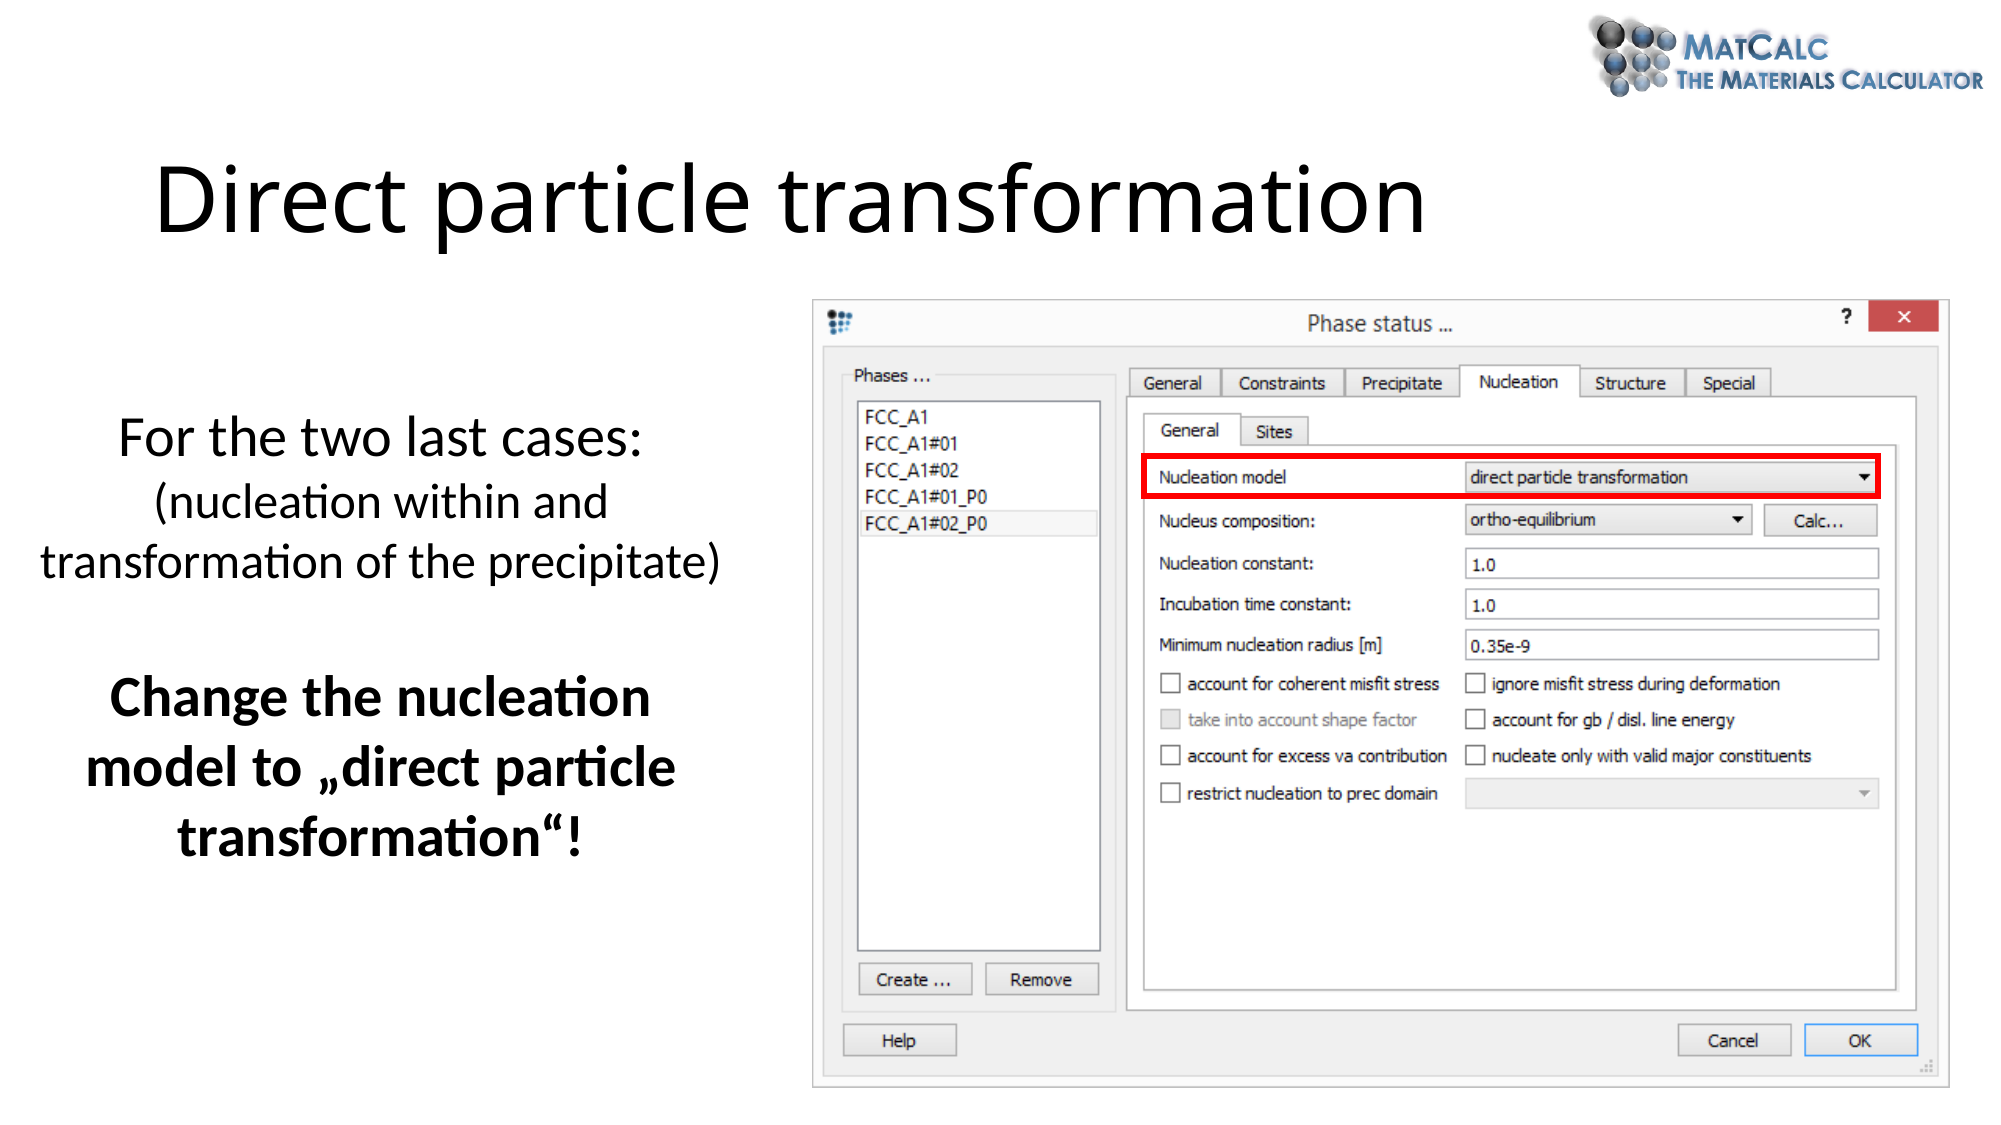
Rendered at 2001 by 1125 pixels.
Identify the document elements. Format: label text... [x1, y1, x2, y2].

picture [812, 299, 1950, 1088]
picture [1585, 12, 1988, 107]
title Direct particle transformation [137, 59, 1863, 261]
text_box For the two last cases: (nucleation within and transformation of the precipitate) Change the nucleation model to „direct particle transformation“! [21, 390, 741, 876]
text_box [137, 261, 1863, 998]
